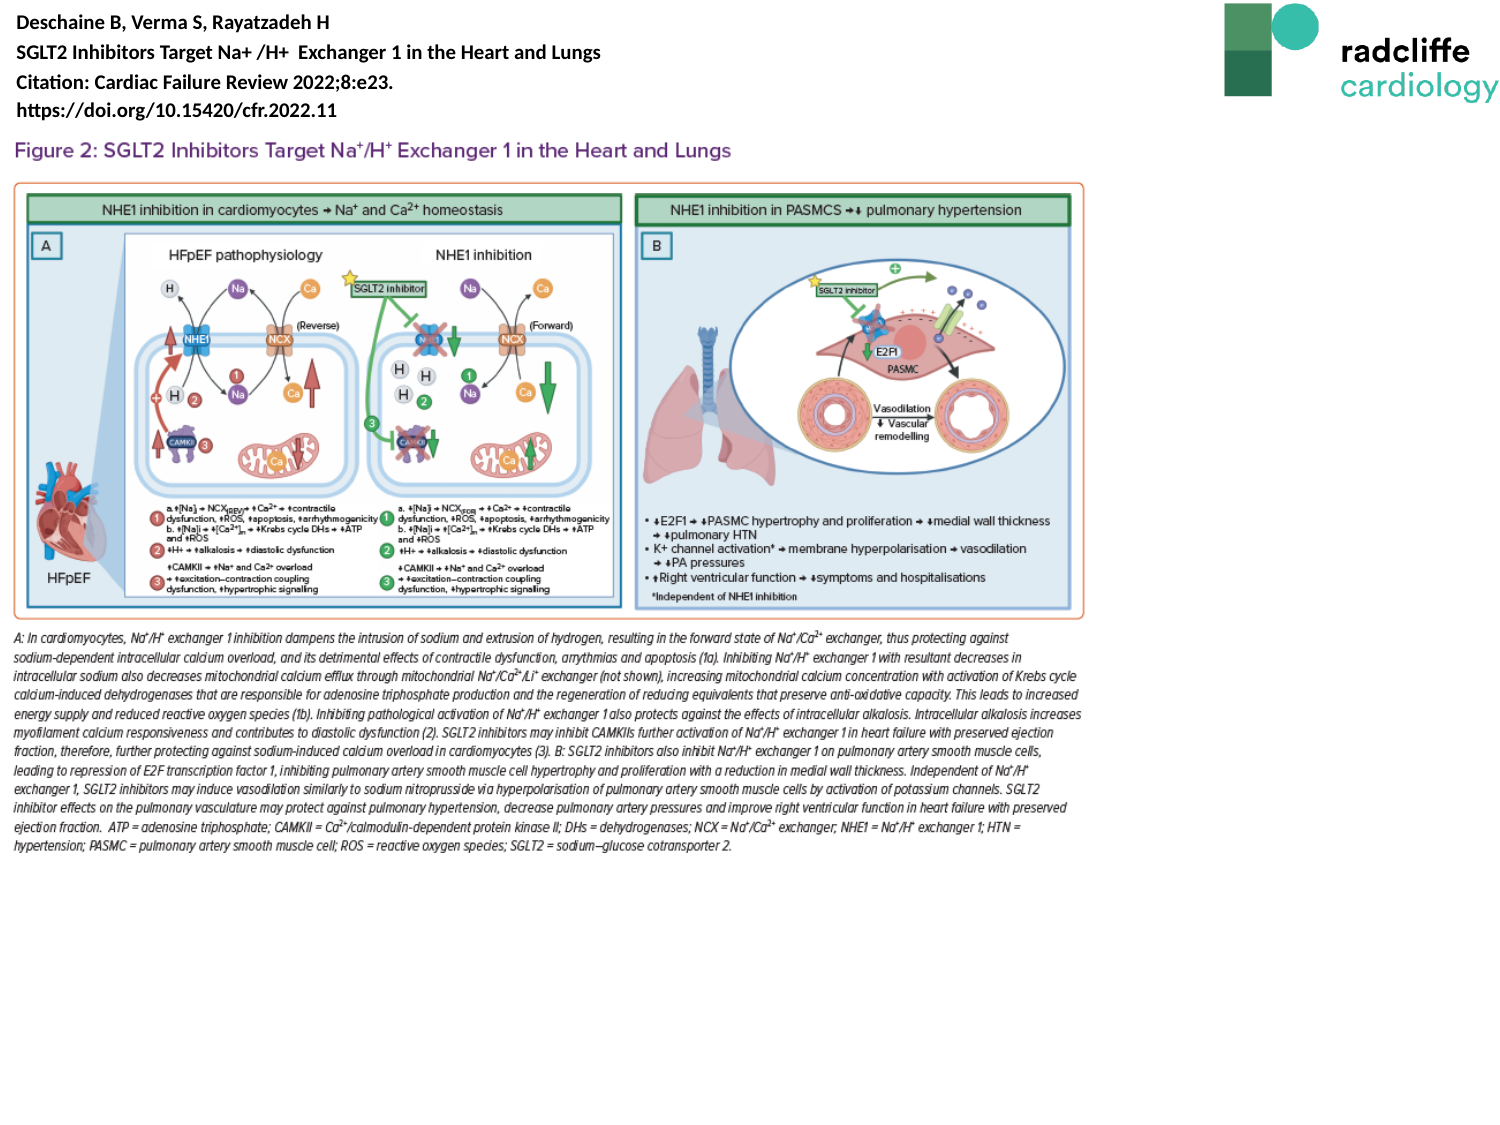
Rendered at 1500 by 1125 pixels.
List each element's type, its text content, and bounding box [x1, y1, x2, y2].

text_box Deschaine B, Verma S, Rayatzadeh H [1, 1, 939, 31]
picture [1, 124, 1096, 868]
text_box SGLT2 Inhibitors Target Na+ /H+ Exchanger 1 in the Heart and Lungs [1, 31, 1224, 60]
text_box https://doi.org/10.15420/cfr.2022.11 [1, 89, 1500, 129]
text_box Citation: Cardiac Failure Review 2022;8:e23. [1, 60, 1224, 89]
picture [1224, 1, 1499, 104]
